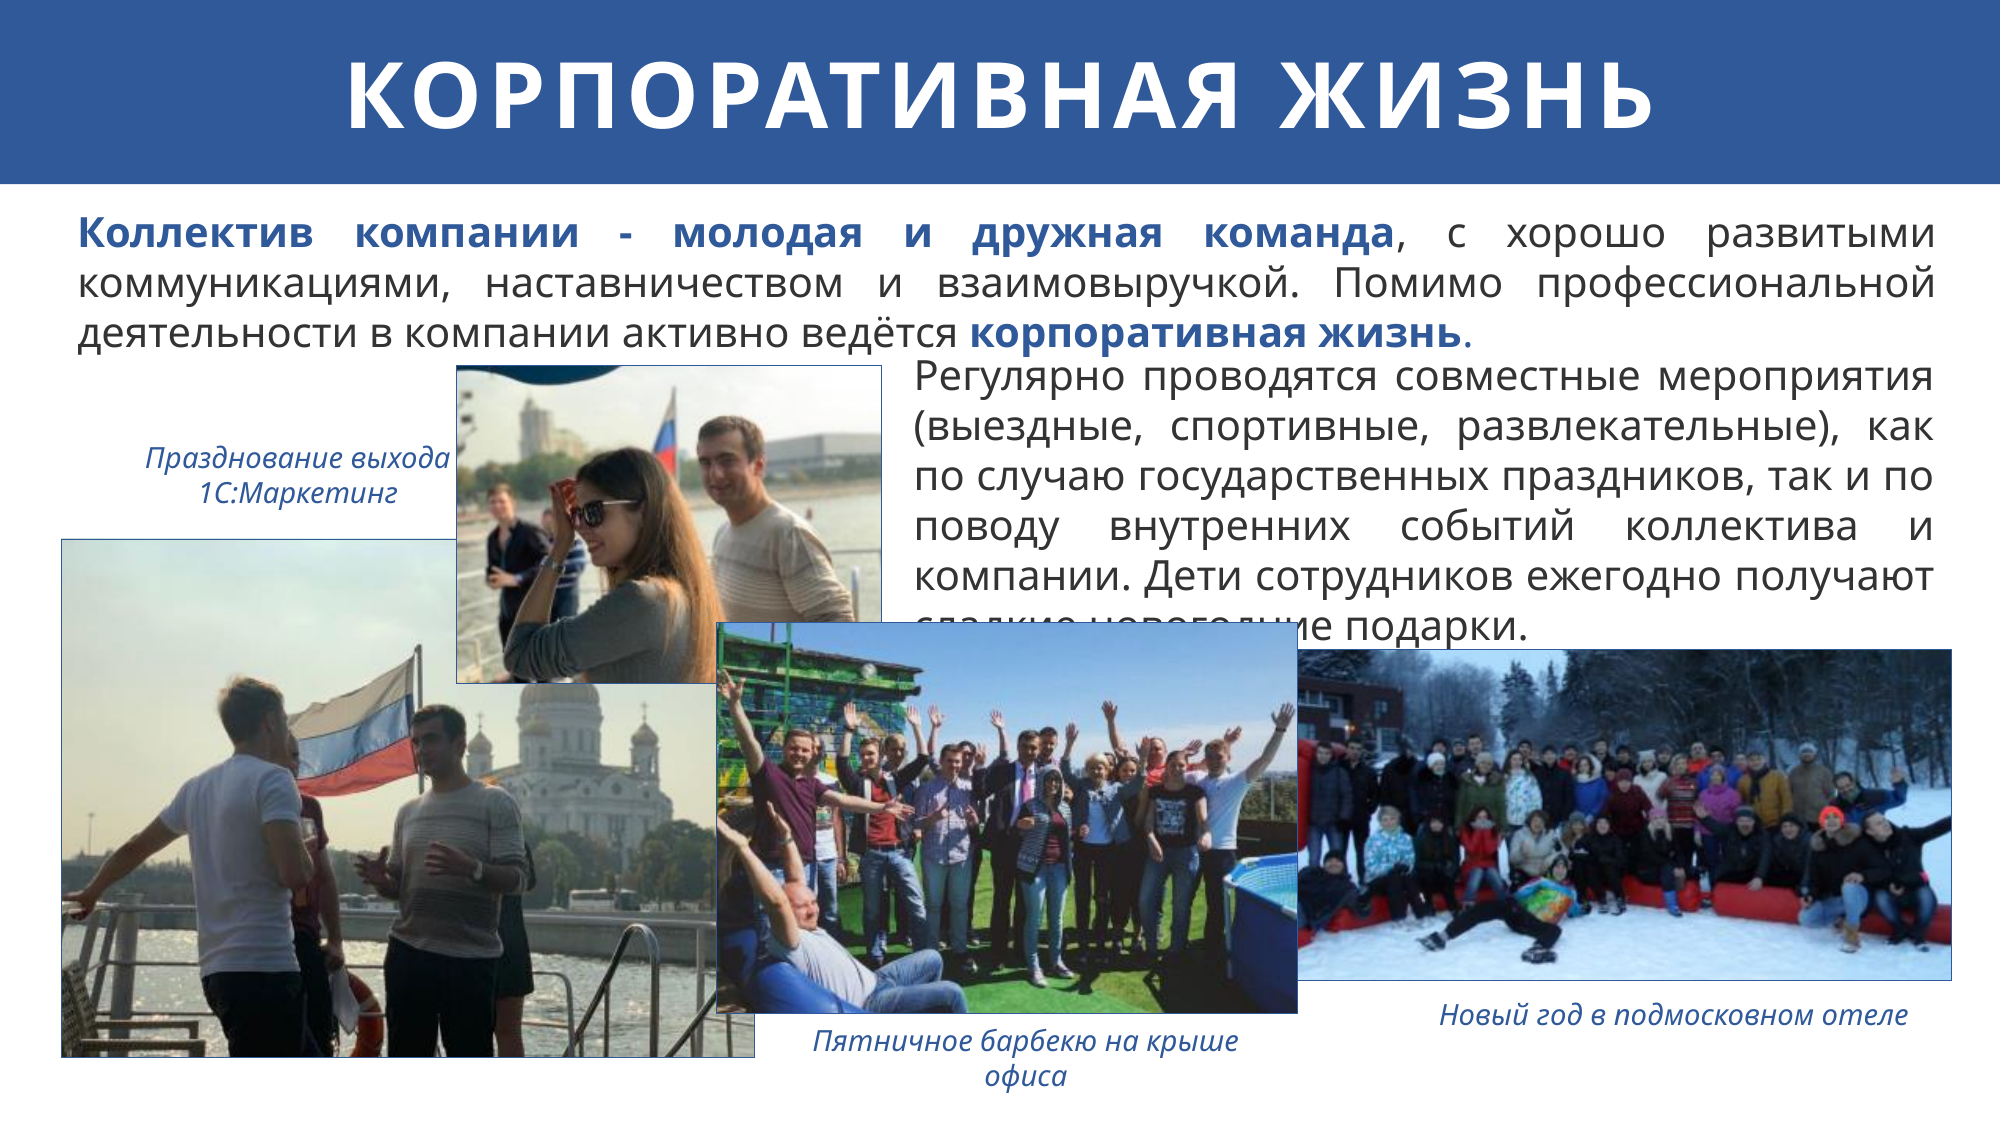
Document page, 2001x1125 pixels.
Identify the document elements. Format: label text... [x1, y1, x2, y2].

text_box Коллектив компании - молодая и дружная команда, с хорошо развитыми коммуникациями, наставничеством и взаимовыручкой. Помимо профессиональной деятельности в компании активно ведётся корпоративная жизнь. [62, 198, 1952, 364]
picture [61, 365, 1952, 1058]
text_box Празднование выхода 1С:Маркетинг [115, 431, 456, 517]
text_box КОРПОРАТИВНАЯ ЖИЗНЬ [0, 0, 2000, 185]
text_box Пятничное барбекю на крыше офиса [796, 1015, 1256, 1100]
text_box Регулярно проводятся совместные мероприятия (выездные, спортивные, развлекательные), как по случаю государственных праздников, так и по поводу внутренних событий коллектива и компании. Дети сотрудников ежегодно получают сладкие новогодние подарки. [898, 364, 1950, 649]
text_box Новый год в подмосковном отеле [1424, 988, 1952, 1039]
